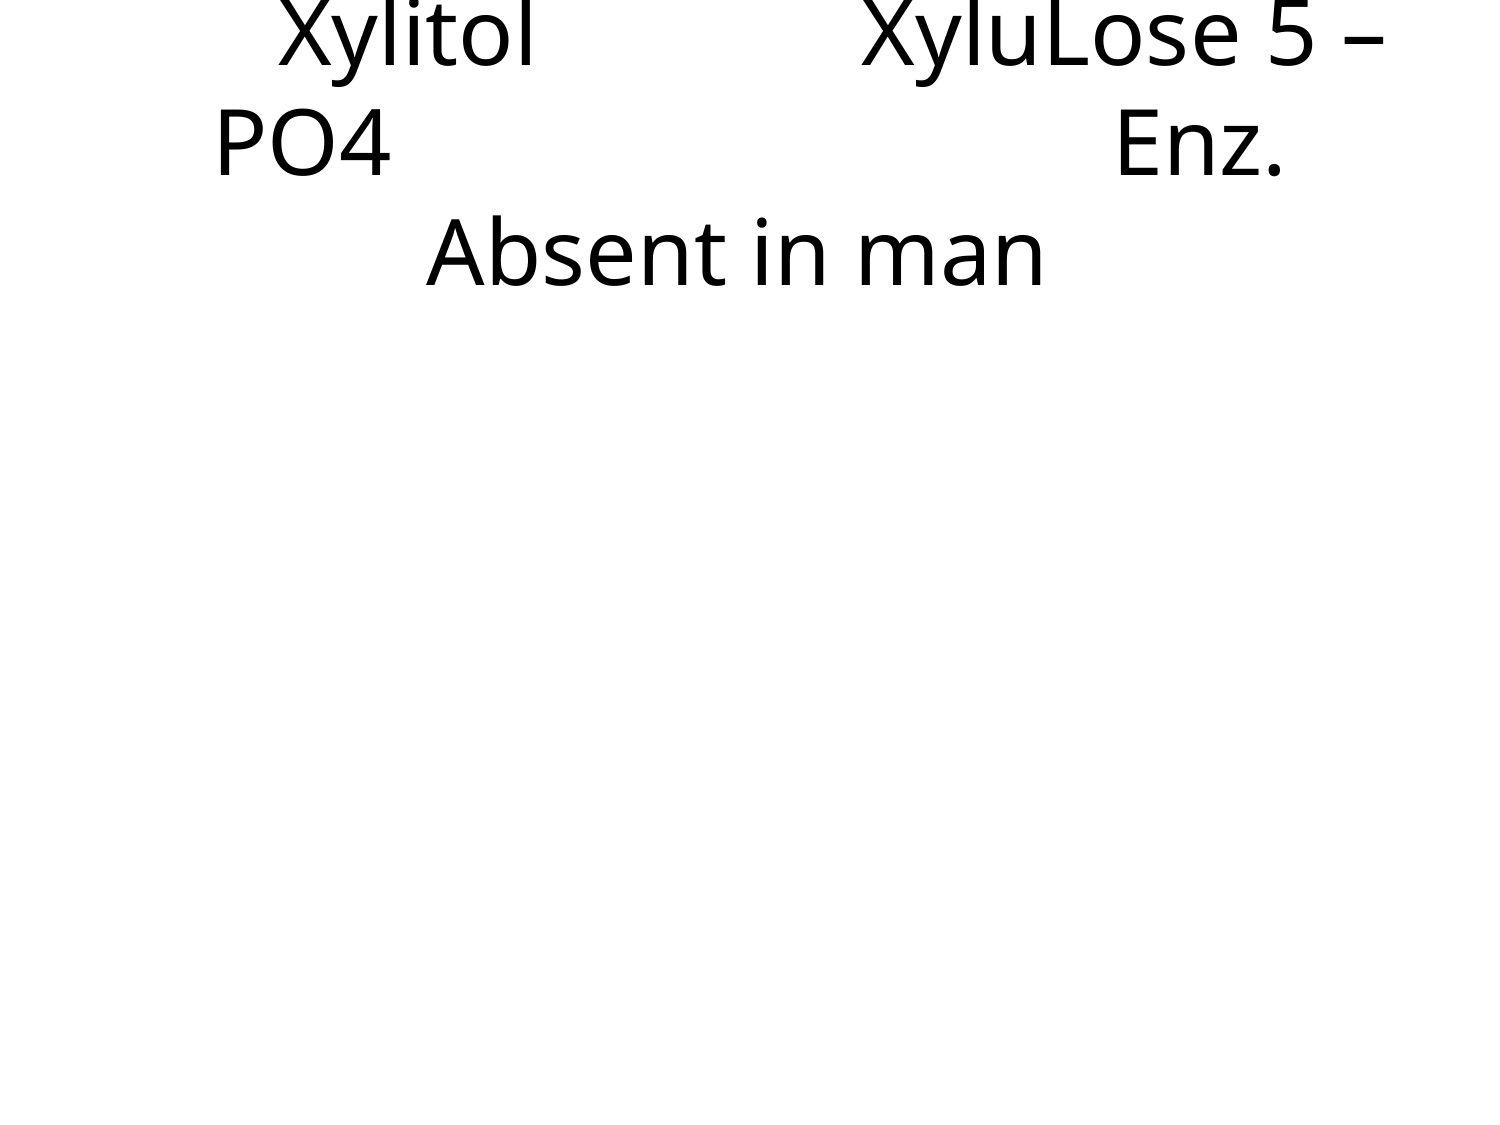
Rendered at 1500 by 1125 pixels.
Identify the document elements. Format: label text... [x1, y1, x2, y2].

title Xylitol XyluLose 5 – PO4 Enz. Absent in man [75, 45, 1425, 233]
